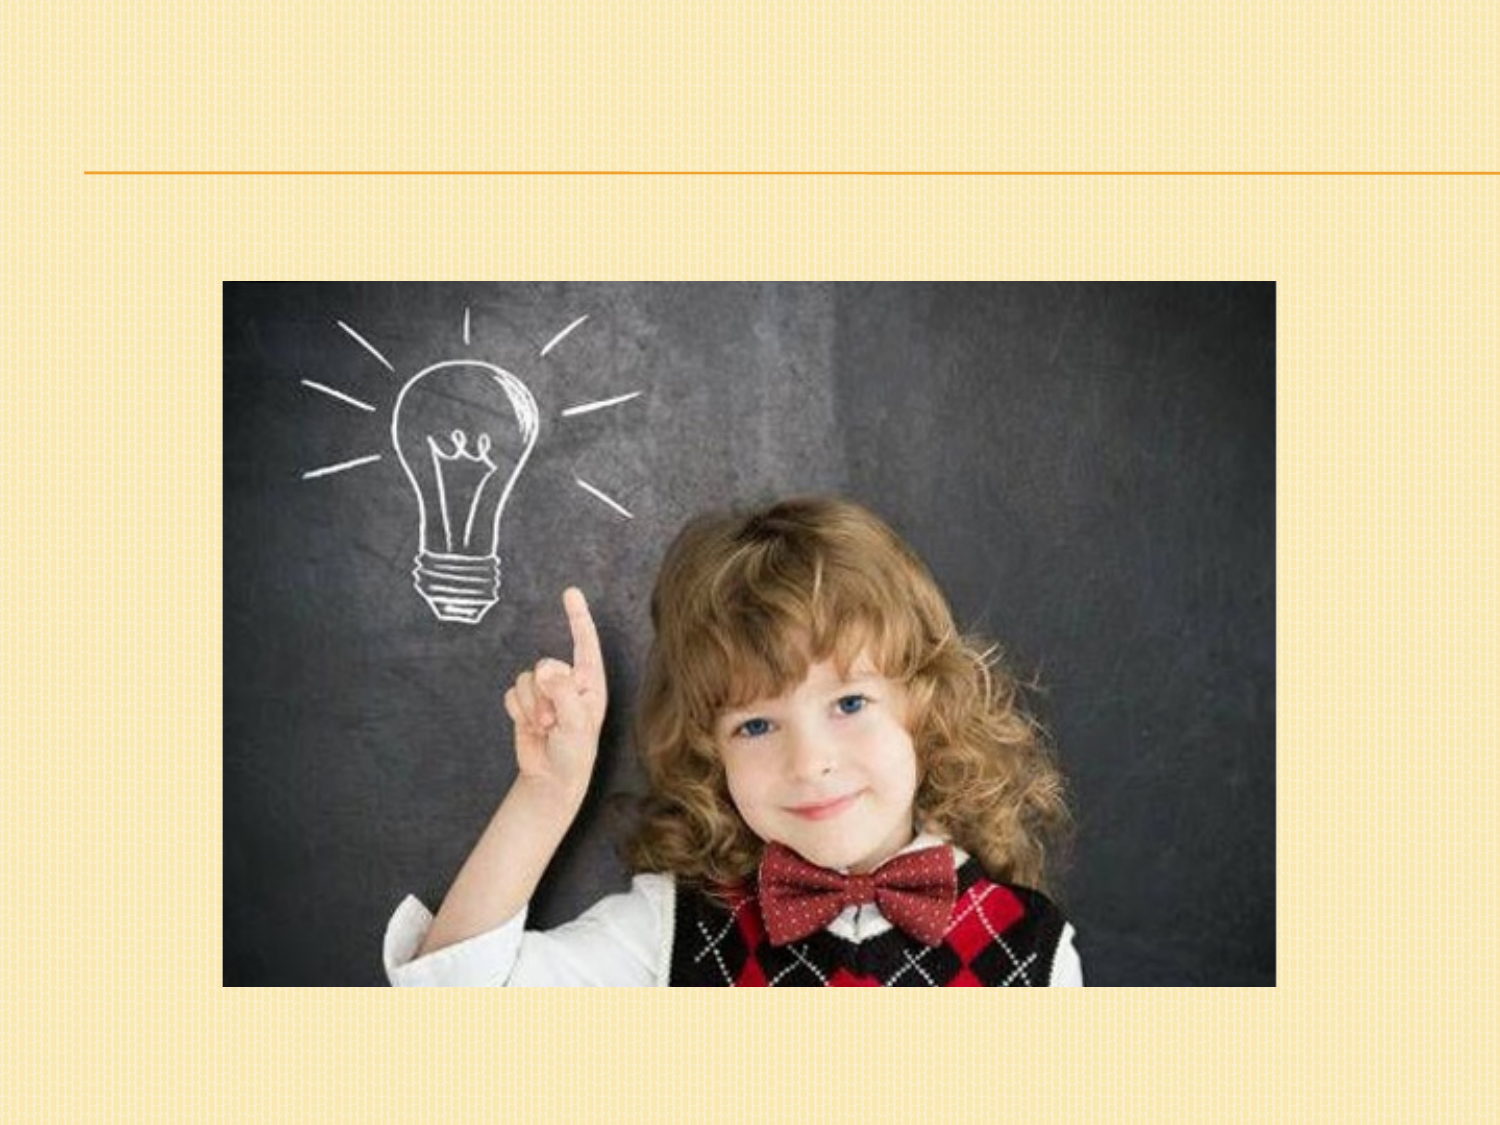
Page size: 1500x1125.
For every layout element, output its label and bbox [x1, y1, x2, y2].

list [222, 280, 1278, 987]
